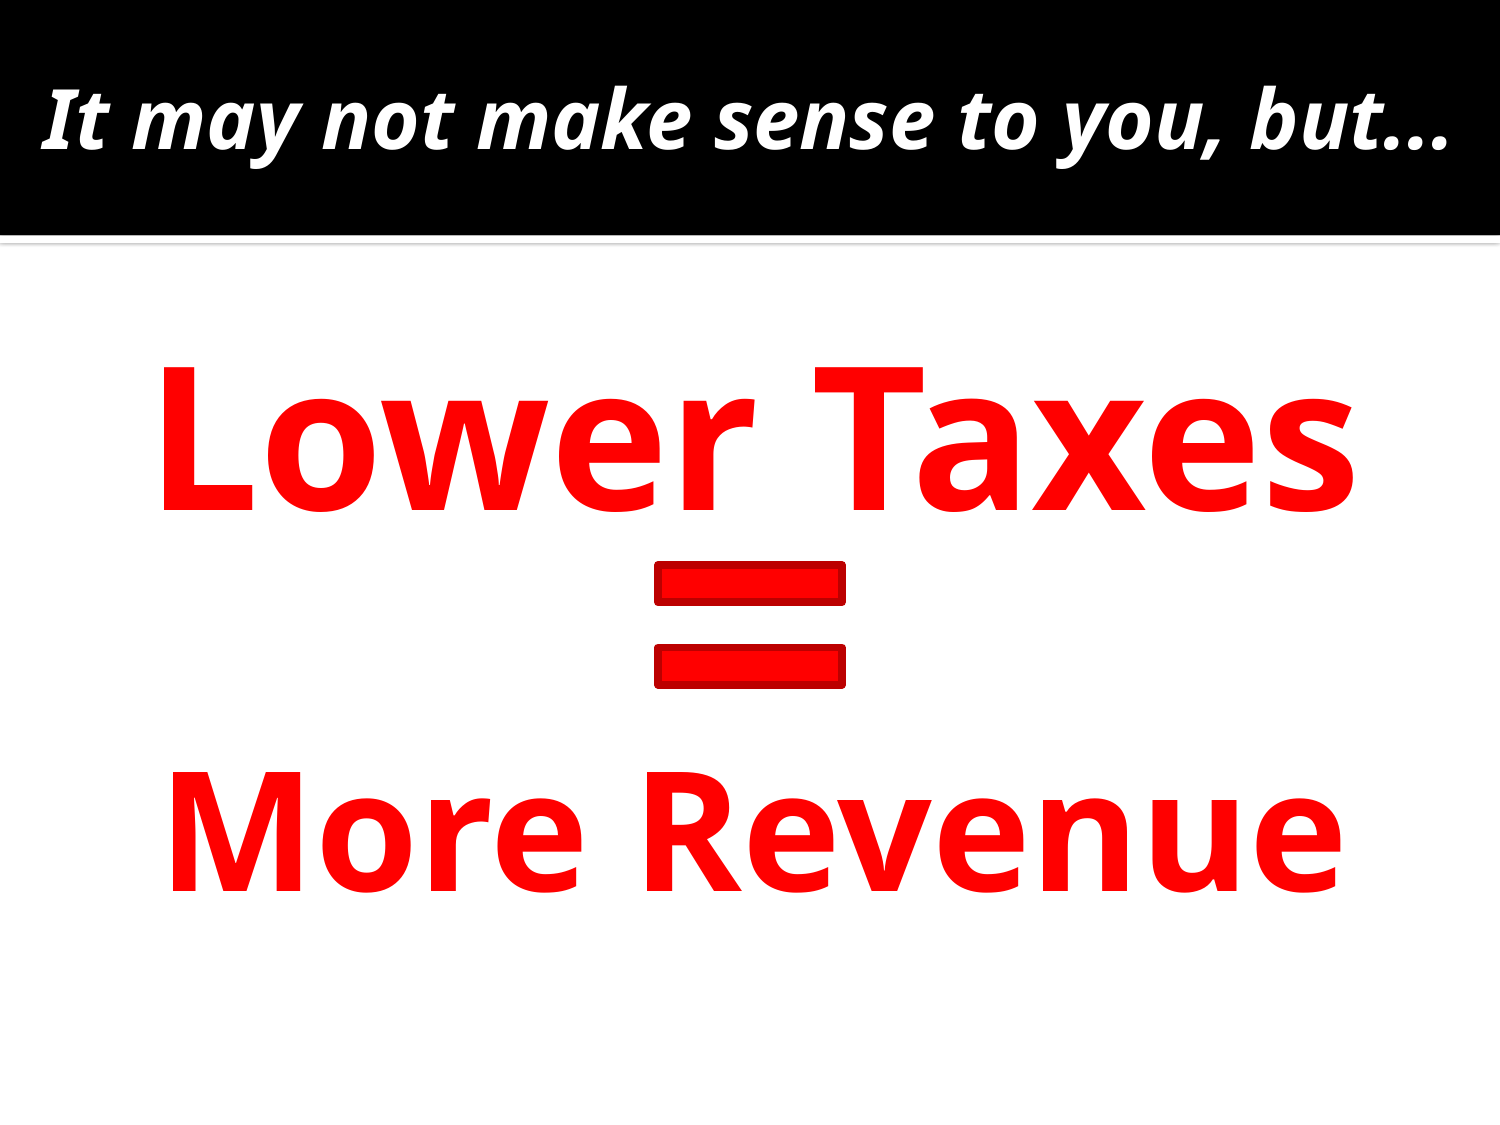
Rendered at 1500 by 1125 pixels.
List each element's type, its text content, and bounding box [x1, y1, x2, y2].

text_box It may not make sense to you, but... [0, 58, 1500, 174]
text_box [654, 561, 846, 606]
title Lower Taxes More Revenue [75, 275, 1425, 1013]
text_box [654, 644, 846, 689]
